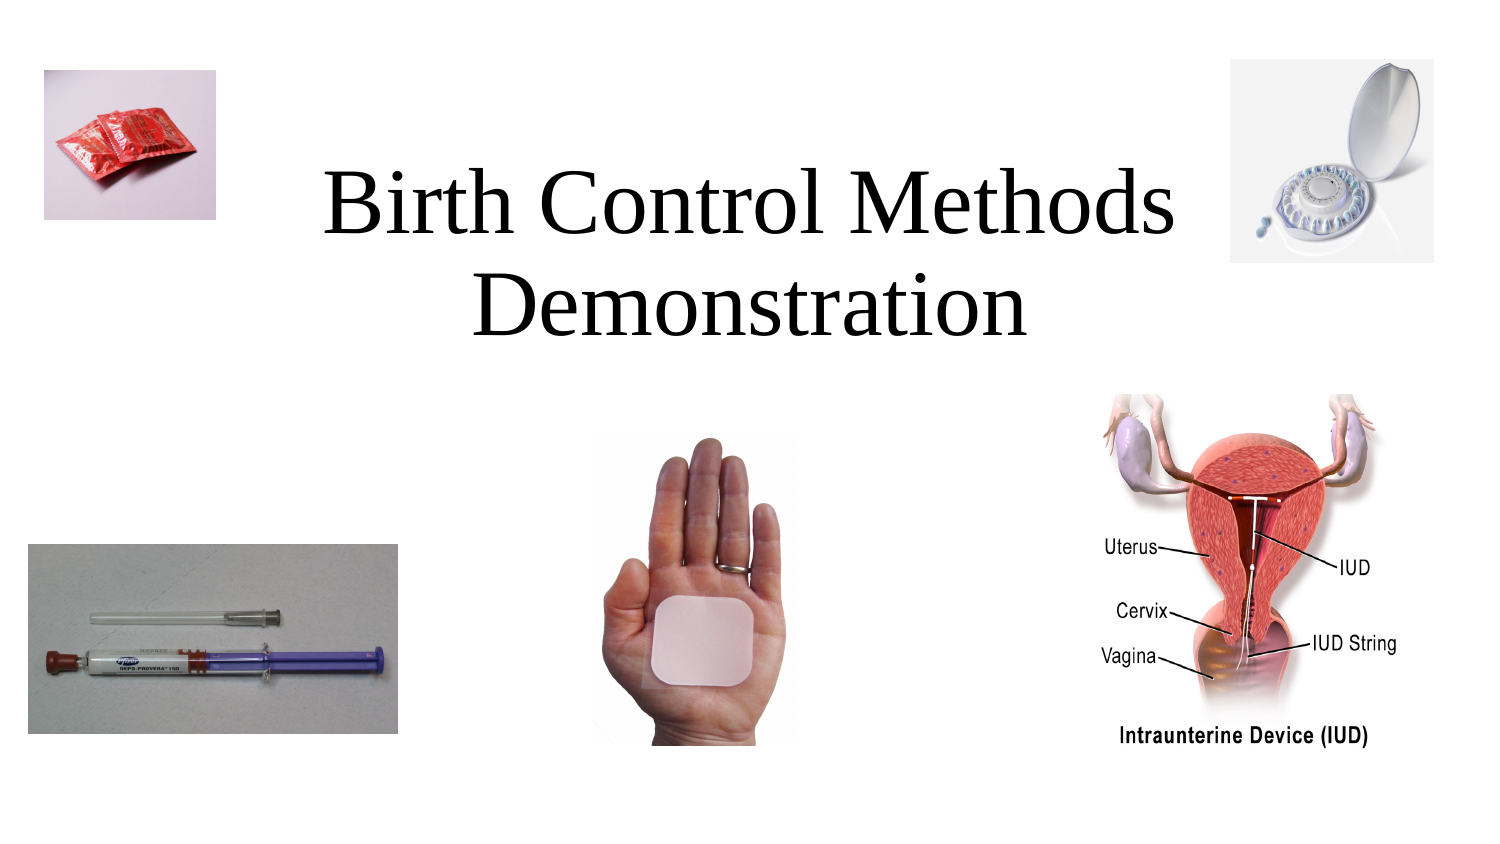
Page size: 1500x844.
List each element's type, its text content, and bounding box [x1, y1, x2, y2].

picture [44, 70, 216, 220]
picture [1230, 59, 1434, 263]
picture [593, 431, 797, 746]
picture [1050, 394, 1434, 761]
title Birth Control Methods Demonstration [187, 138, 1313, 432]
picture [28, 544, 398, 734]
